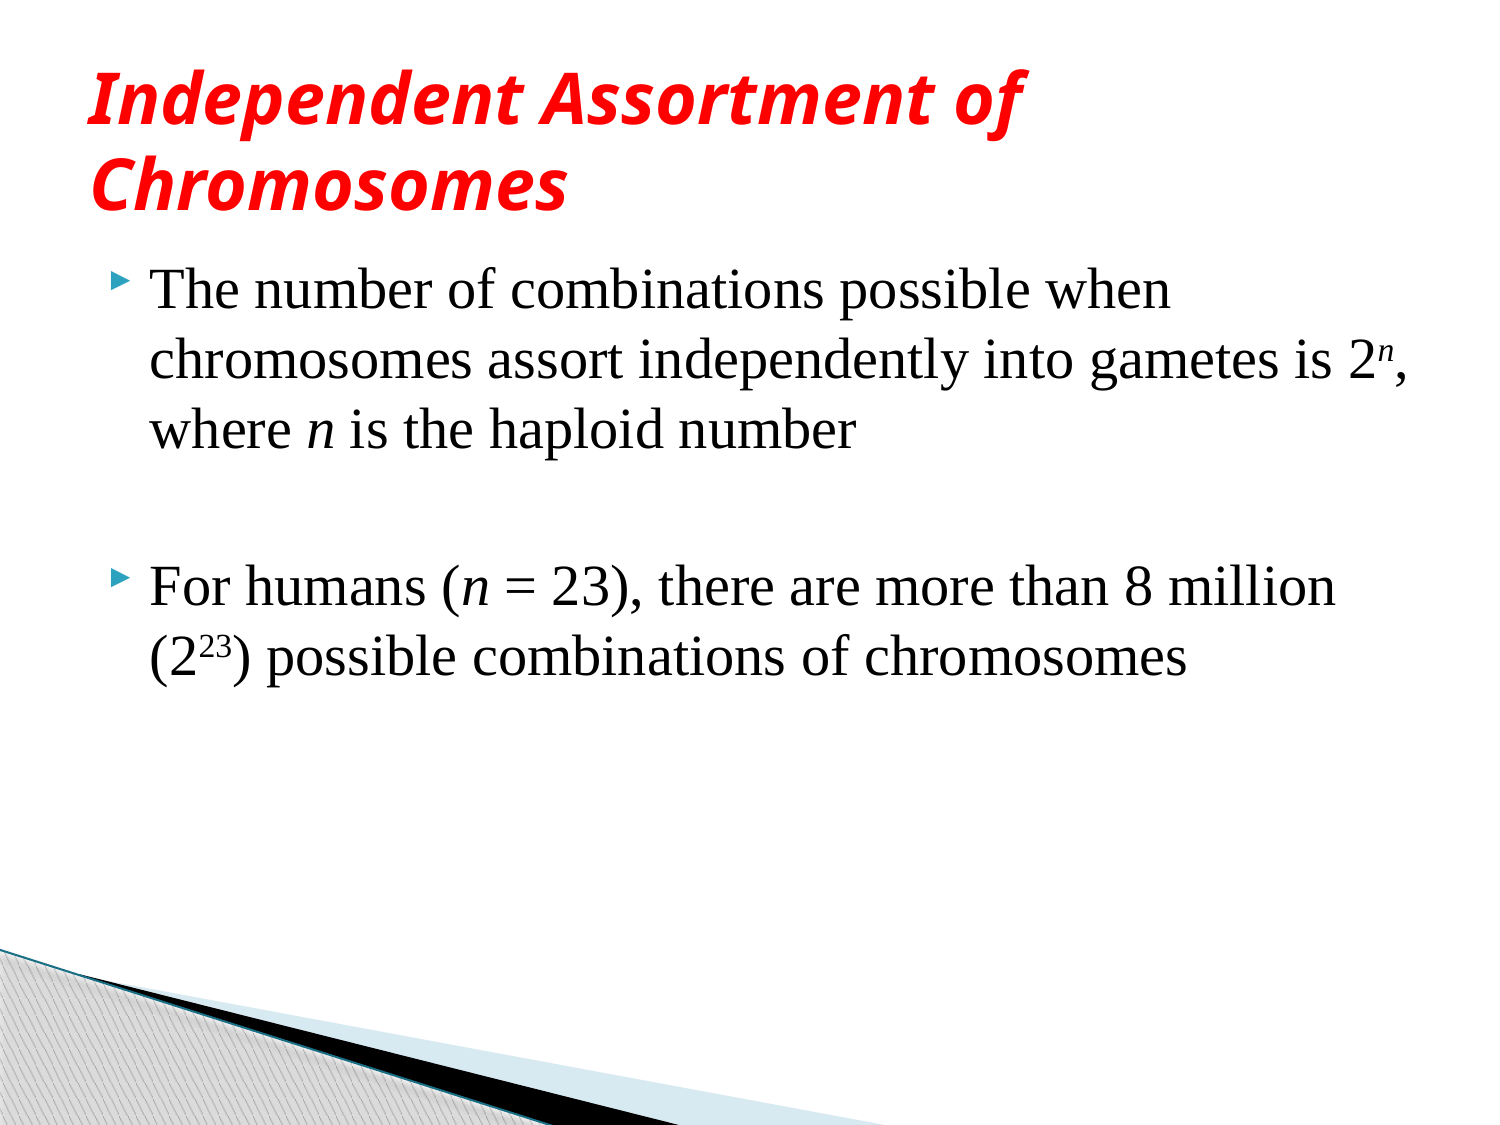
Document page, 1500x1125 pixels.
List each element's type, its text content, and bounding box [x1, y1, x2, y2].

title Independent Assortment of Chromosomes [75, 45, 1425, 233]
list The number of combinations possible when chromosomes assort independently into gametes is 2n, where n is the haploid number For humans (n = 23), there are more than 8 million (223) possible combinations of chromosomes [75, 243, 1425, 986]
